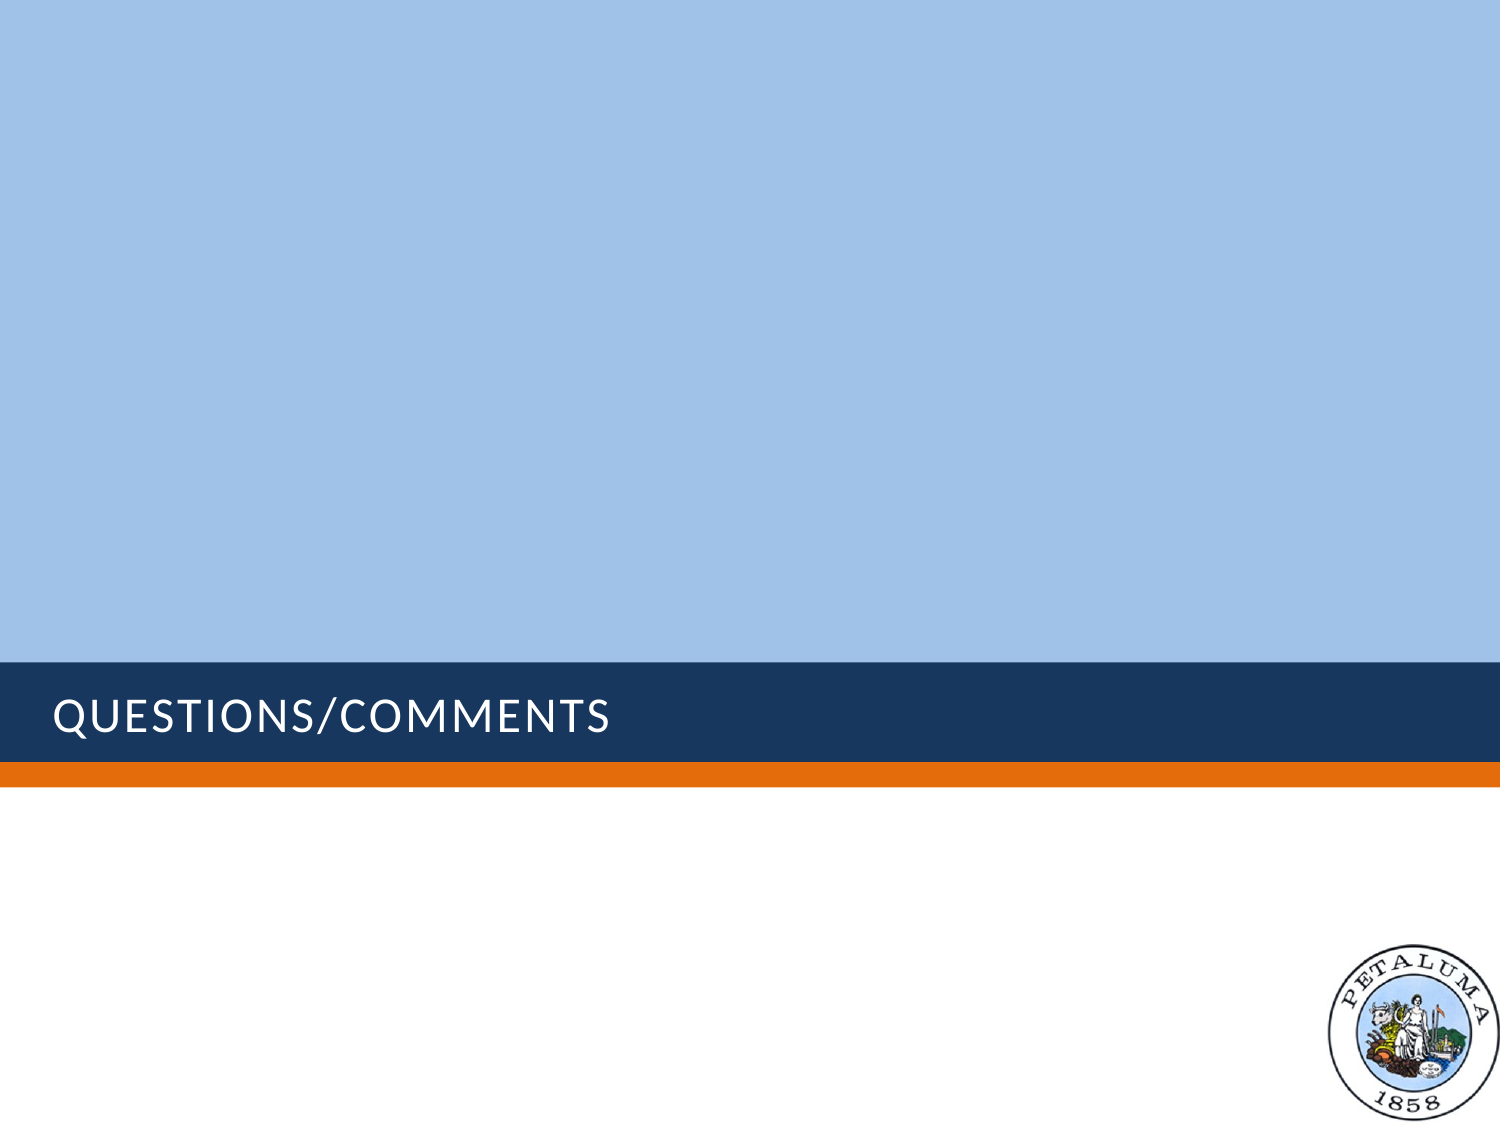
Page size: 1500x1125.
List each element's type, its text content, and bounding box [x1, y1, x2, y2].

title Questions/Comments [37, 675, 1500, 750]
picture [1320, 944, 1500, 1125]
